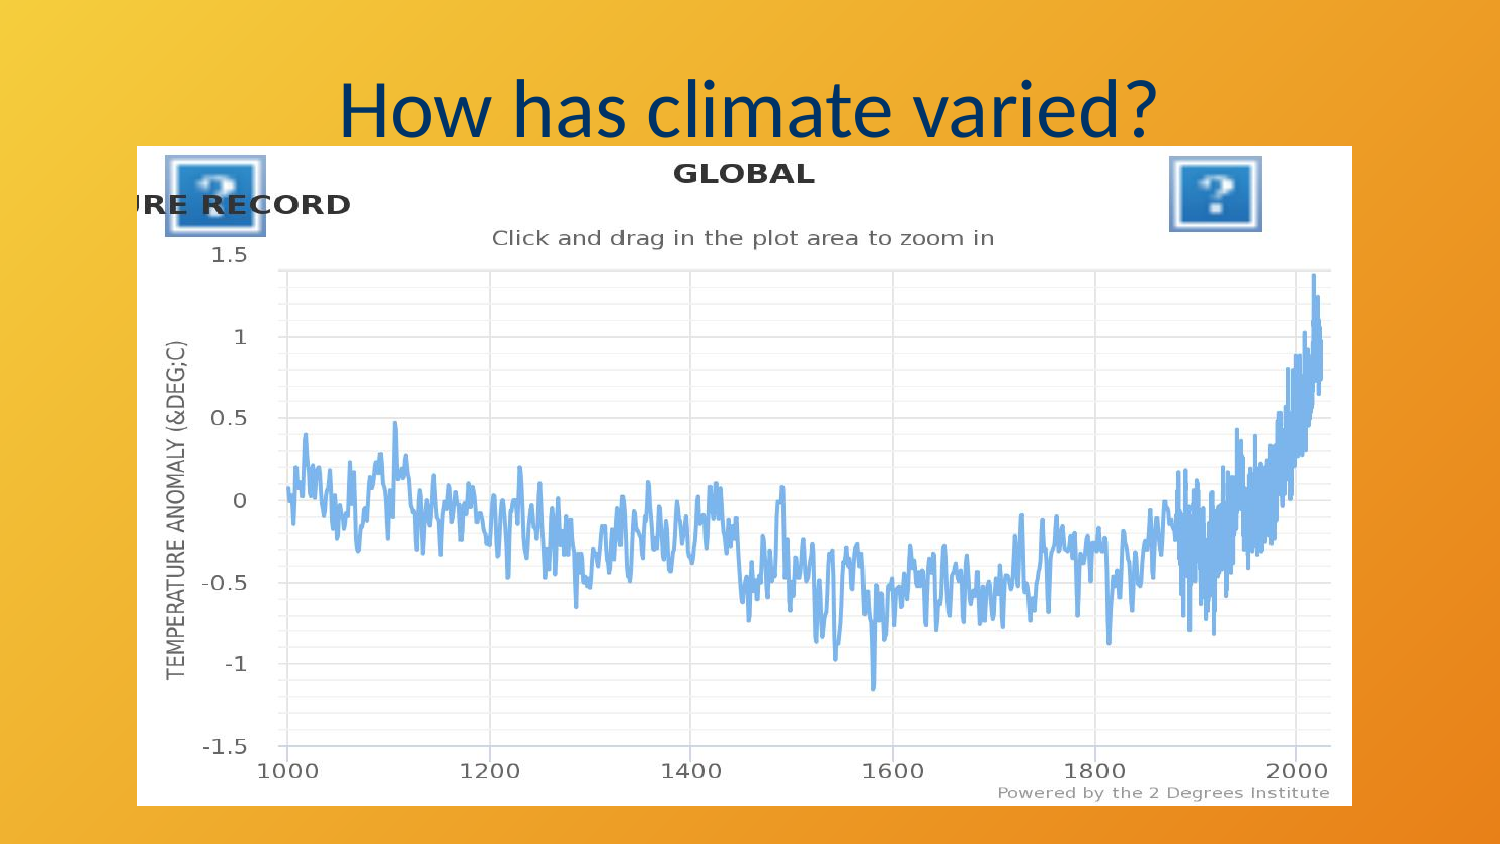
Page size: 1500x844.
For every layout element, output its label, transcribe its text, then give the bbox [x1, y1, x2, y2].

picture [137, 146, 1352, 807]
title How has climate varied? [75, 33, 1425, 175]
